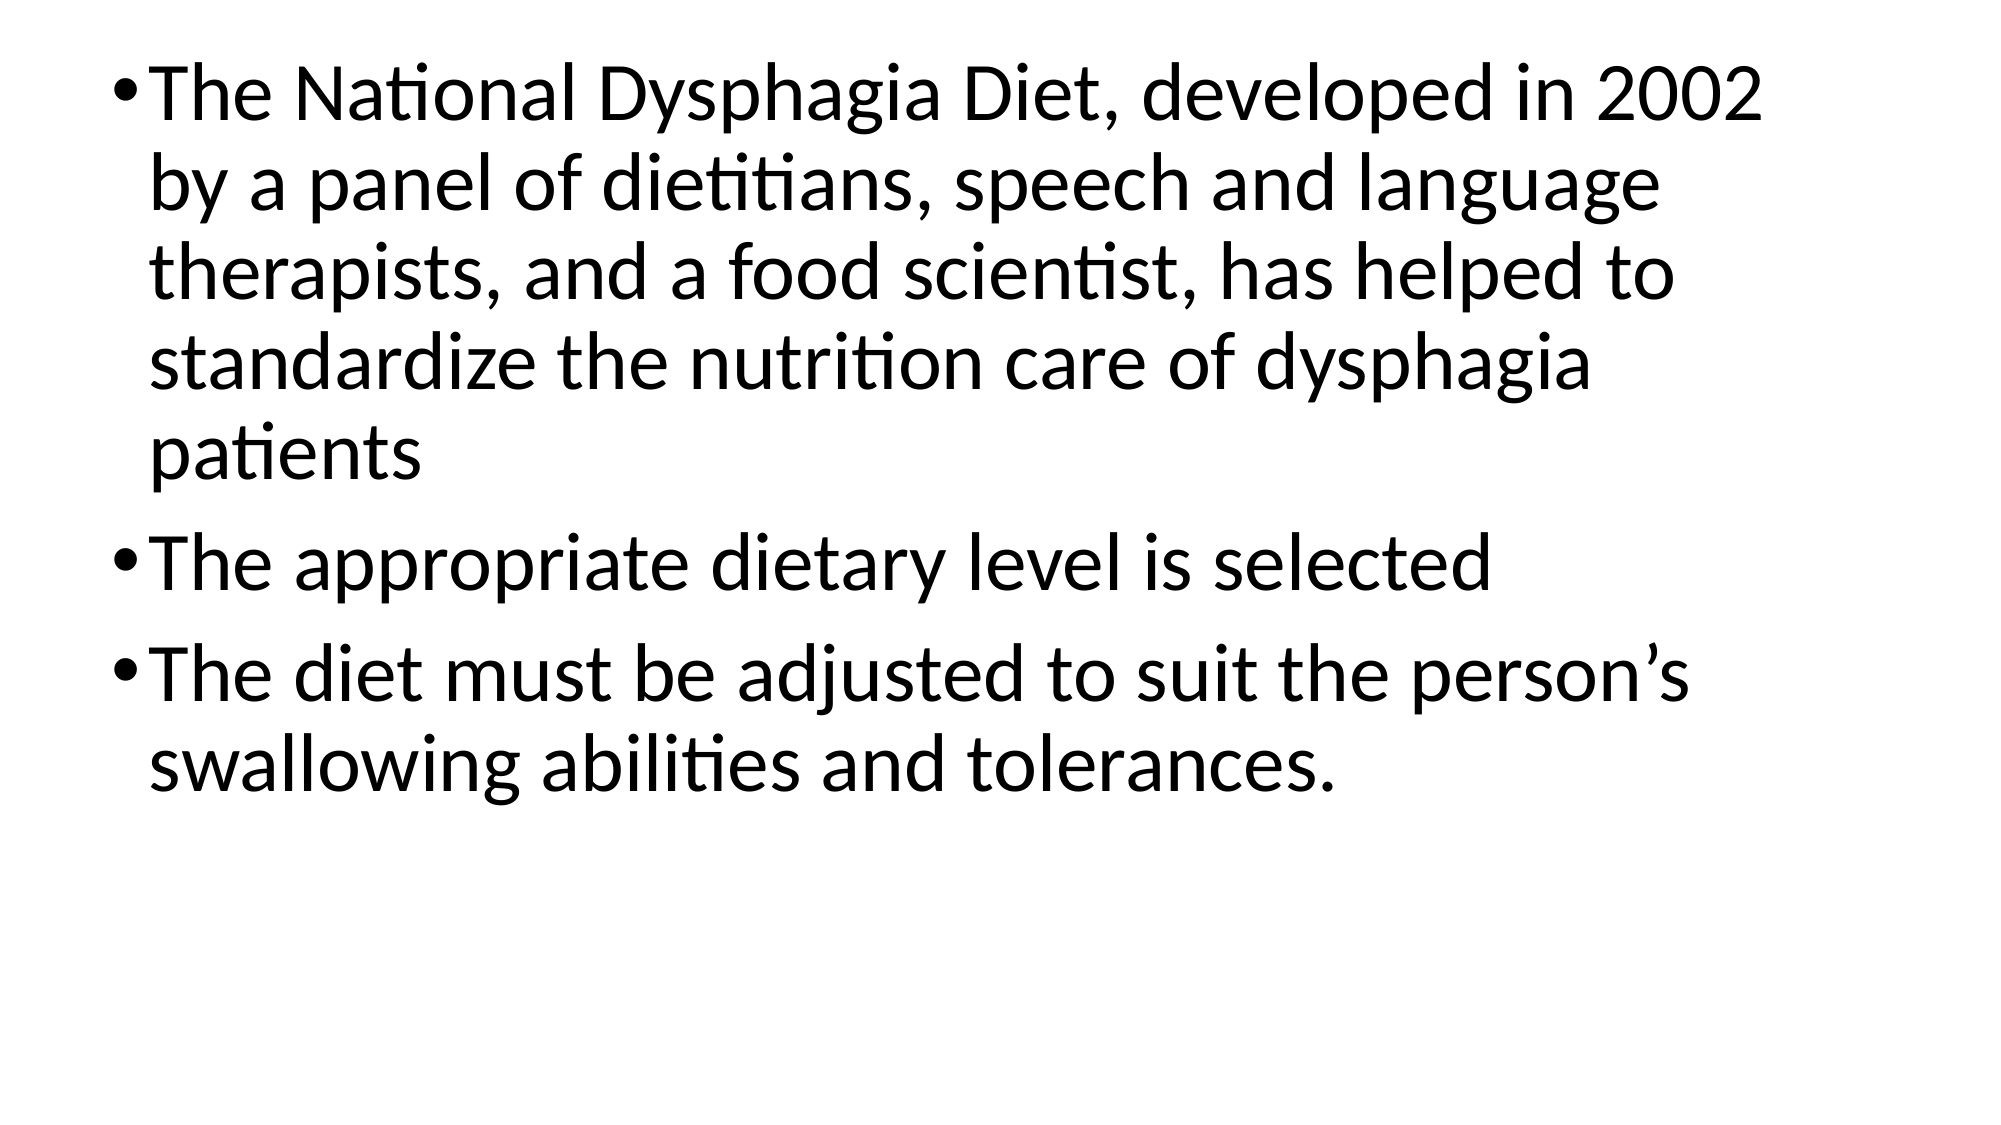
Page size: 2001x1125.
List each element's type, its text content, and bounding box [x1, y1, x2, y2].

list The National Dysphagia Diet, developed in 2002 by a panel of dietitians, speech and language therapists, and a food scientist, has helped to standardize the nutrition care of dysphagia patients The appropriate dietary level is selected The diet must be adjusted to suit the person’s swallowing abilities and tolerances. [96, 40, 1822, 923]
